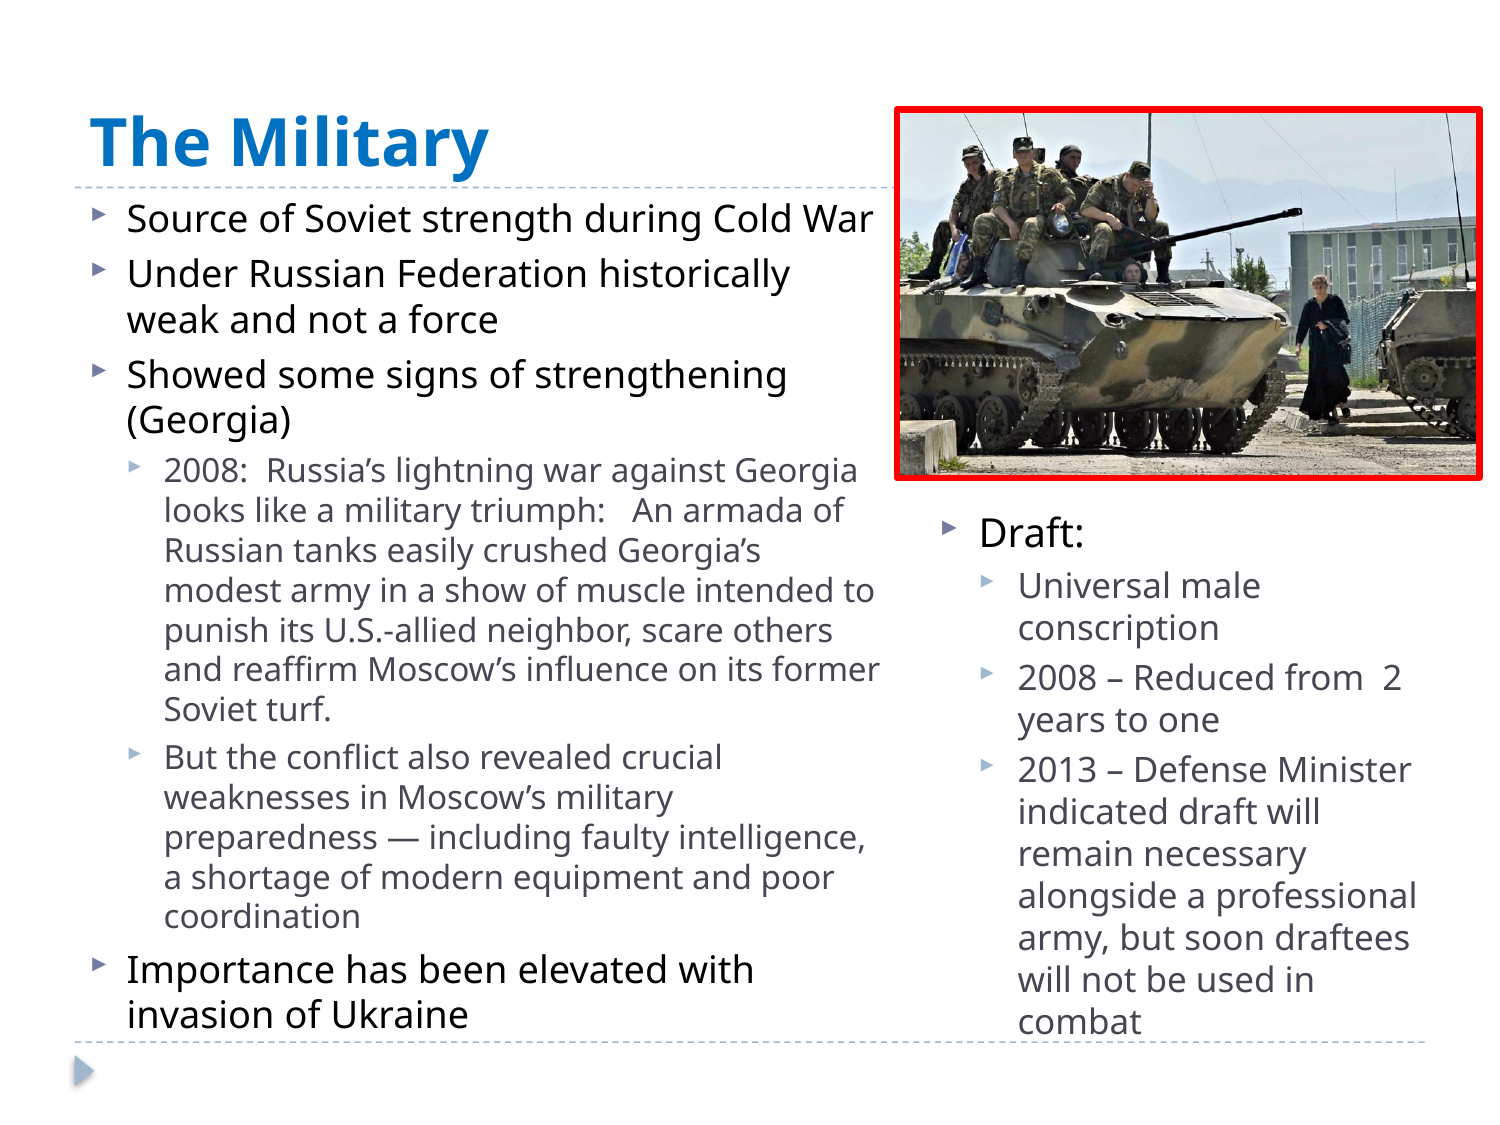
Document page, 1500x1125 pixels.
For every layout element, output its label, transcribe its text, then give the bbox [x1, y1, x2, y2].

picture [899, 112, 1477, 476]
text_box Draft: Universal male conscription 2008 – Reduced from 2 years to one 2013 – Defense Minister indicated draft will remain necessary alongside a professional army, but soon draftees will not be used in combat [924, 500, 1450, 1050]
list Source of Soviet strength during Cold War Under Russian Federation historically weak and not a force Showed some signs of strengthening (Georgia) 2008: Russia’s lightning war against Georgia looks like a military triumph: An armada of Russian tanks easily crushed Georgia’s modest army in a show of muscle intended to punish its U.S.-allied neighbor, scare others and reaffirm Moscow’s influence on its former Soviet turf. But the conflict also revealed crucial weaknesses in Moscow’s military preparedness — including faulty intelligence, a shortage of modern equipment and poor coordination Importance has been elevated with invasion of Ukraine [75, 187, 900, 1075]
title The Military [75, 24, 1425, 187]
